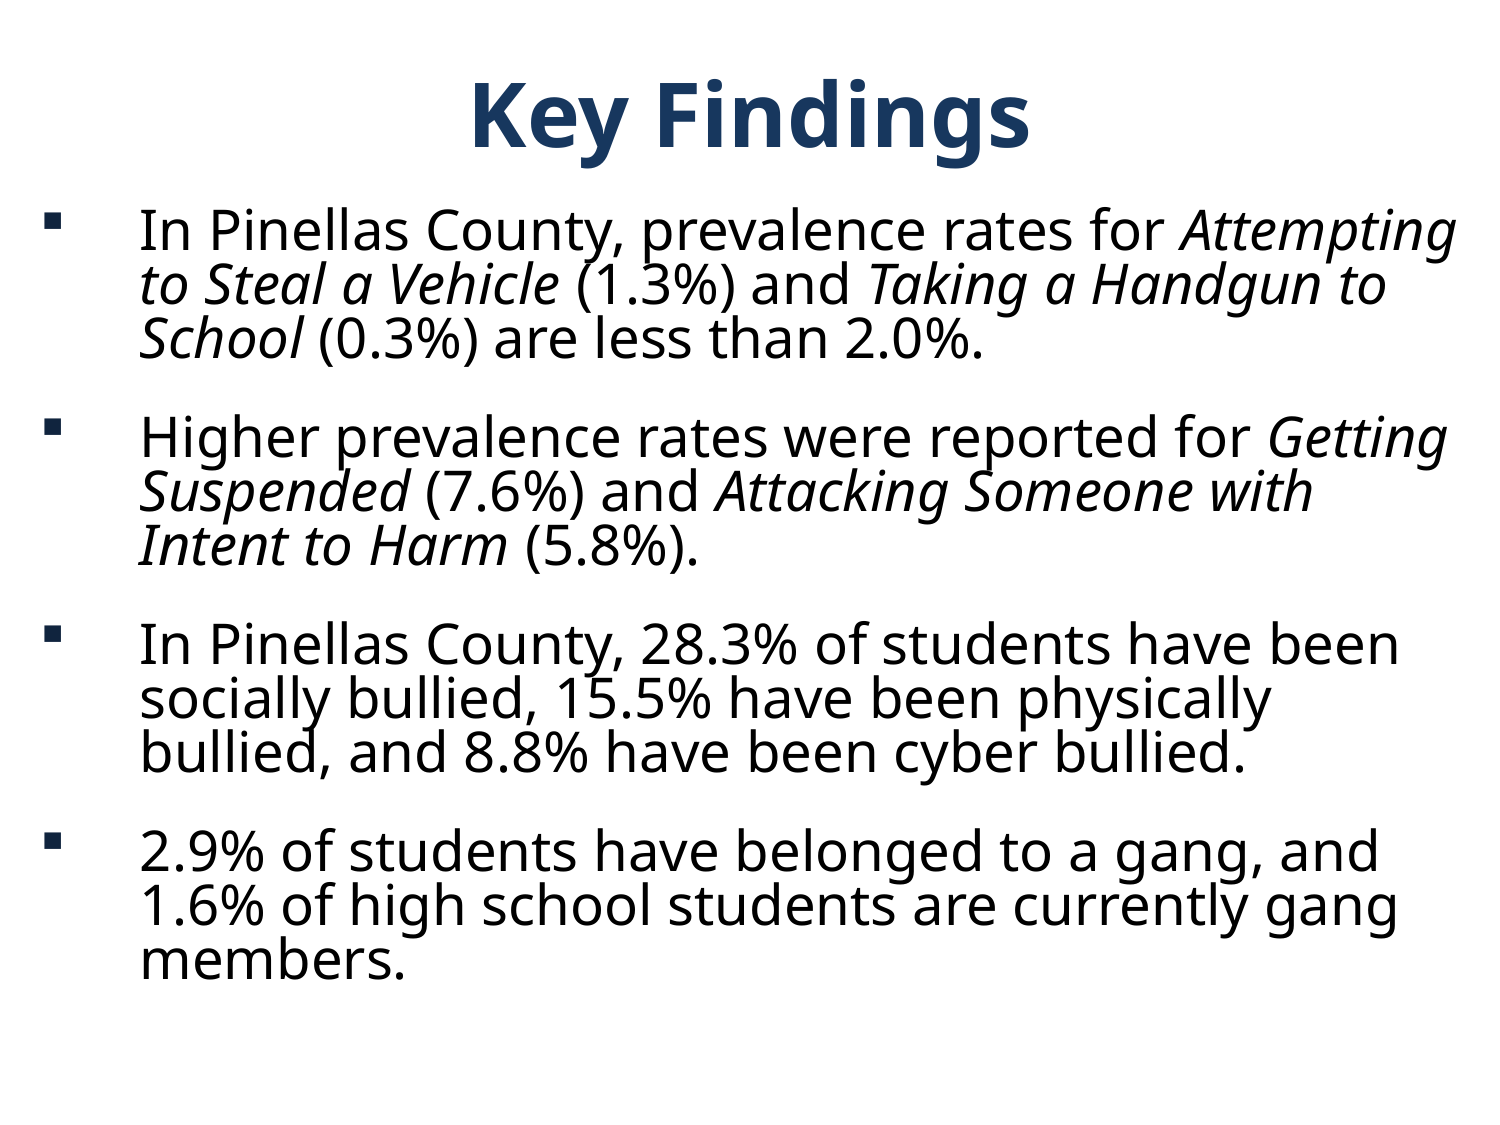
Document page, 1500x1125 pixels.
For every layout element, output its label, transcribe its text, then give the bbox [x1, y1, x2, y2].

text_box Key Findings [37, 62, 1463, 174]
text_box In Pinellas County, prevalence rates for Attempting to Steal a Vehicle (1.3%) and Taking a Handgun to School (0.3%) are less than 2.0%. Higher prevalence rates were reported for Getting Suspended (7.6%) and Attacking Someone with Intent to Harm (5.8%). In Pinellas County, 28.3% of students have been socially bullied, 15.5% have been physically bullied, and 8.8% have been cyber bullied. 2.9% of students have belonged to a gang, and 1.6% of high school students are currently gang members. [24, 200, 1475, 925]
